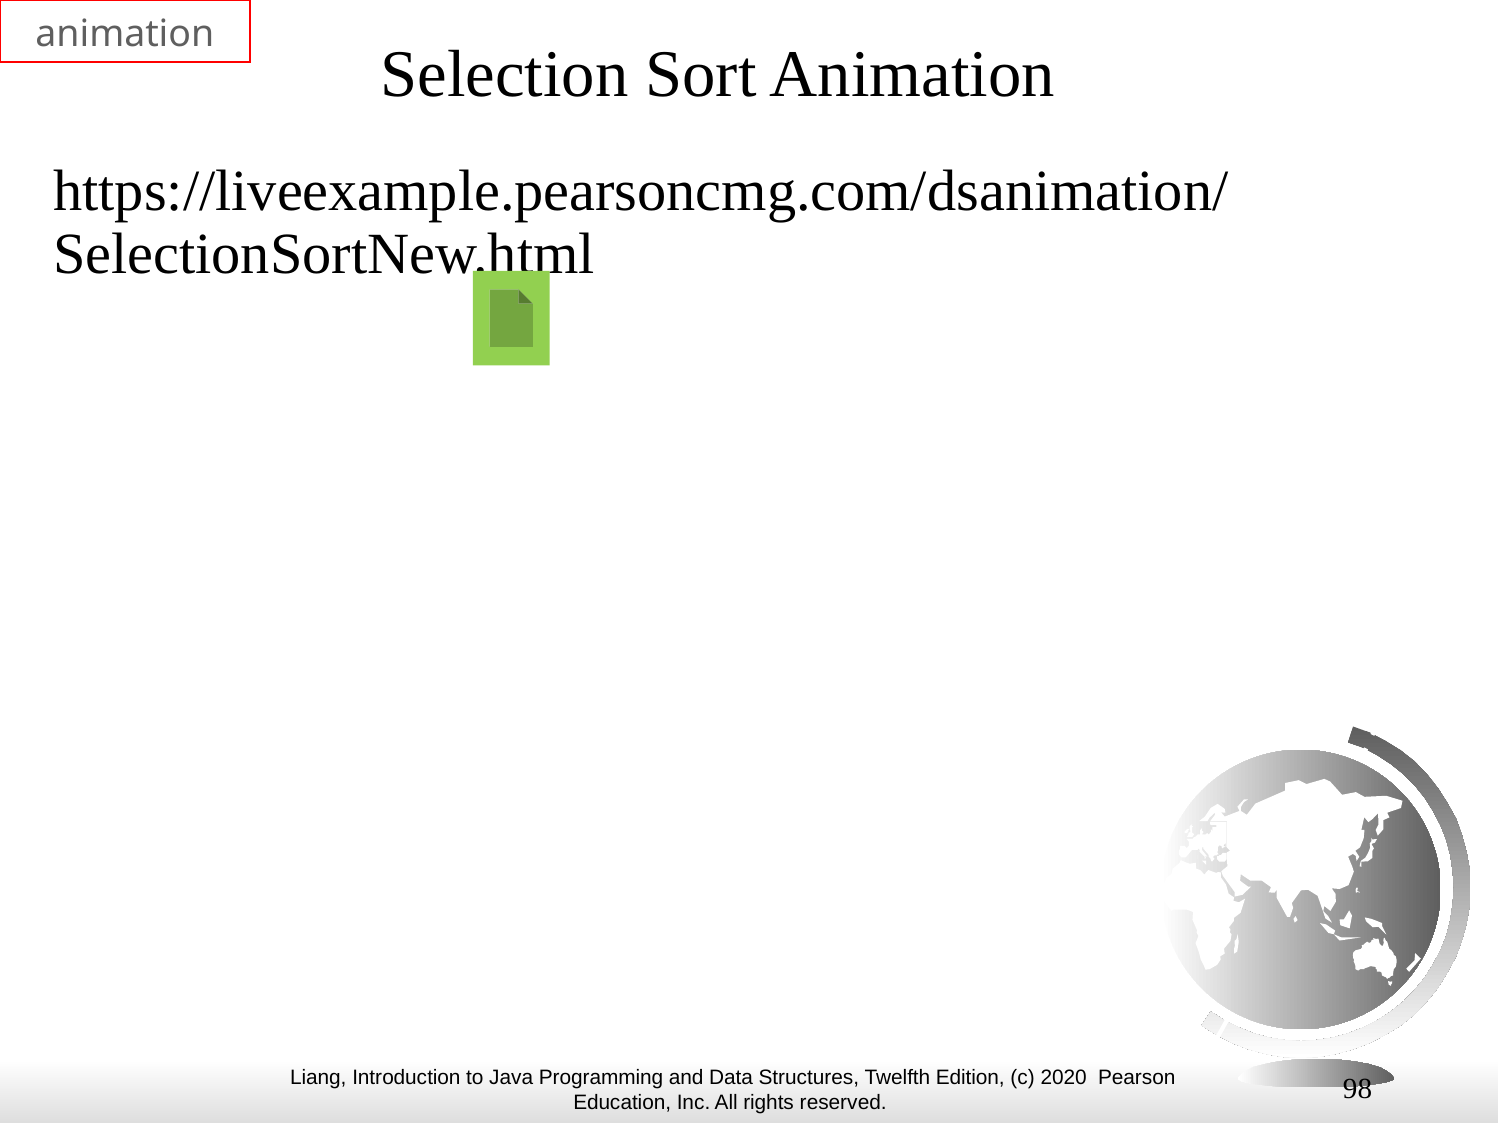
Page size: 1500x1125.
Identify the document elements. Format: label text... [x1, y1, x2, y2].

slide_number 98 [1074, 1049, 1388, 1125]
title Selection Sort Animation [37, 37, 1399, 103]
list https://liveexample.pearsoncmg.com/dsanimation/SelectionSortNew.html [38, 152, 1438, 246]
list https://liveexample.pearsoncmg.com/dsanimation/SelectionSortNew.html [38, 248, 1438, 295]
text_box animation [0, 0, 250, 63]
text_box [472, 270, 550, 366]
